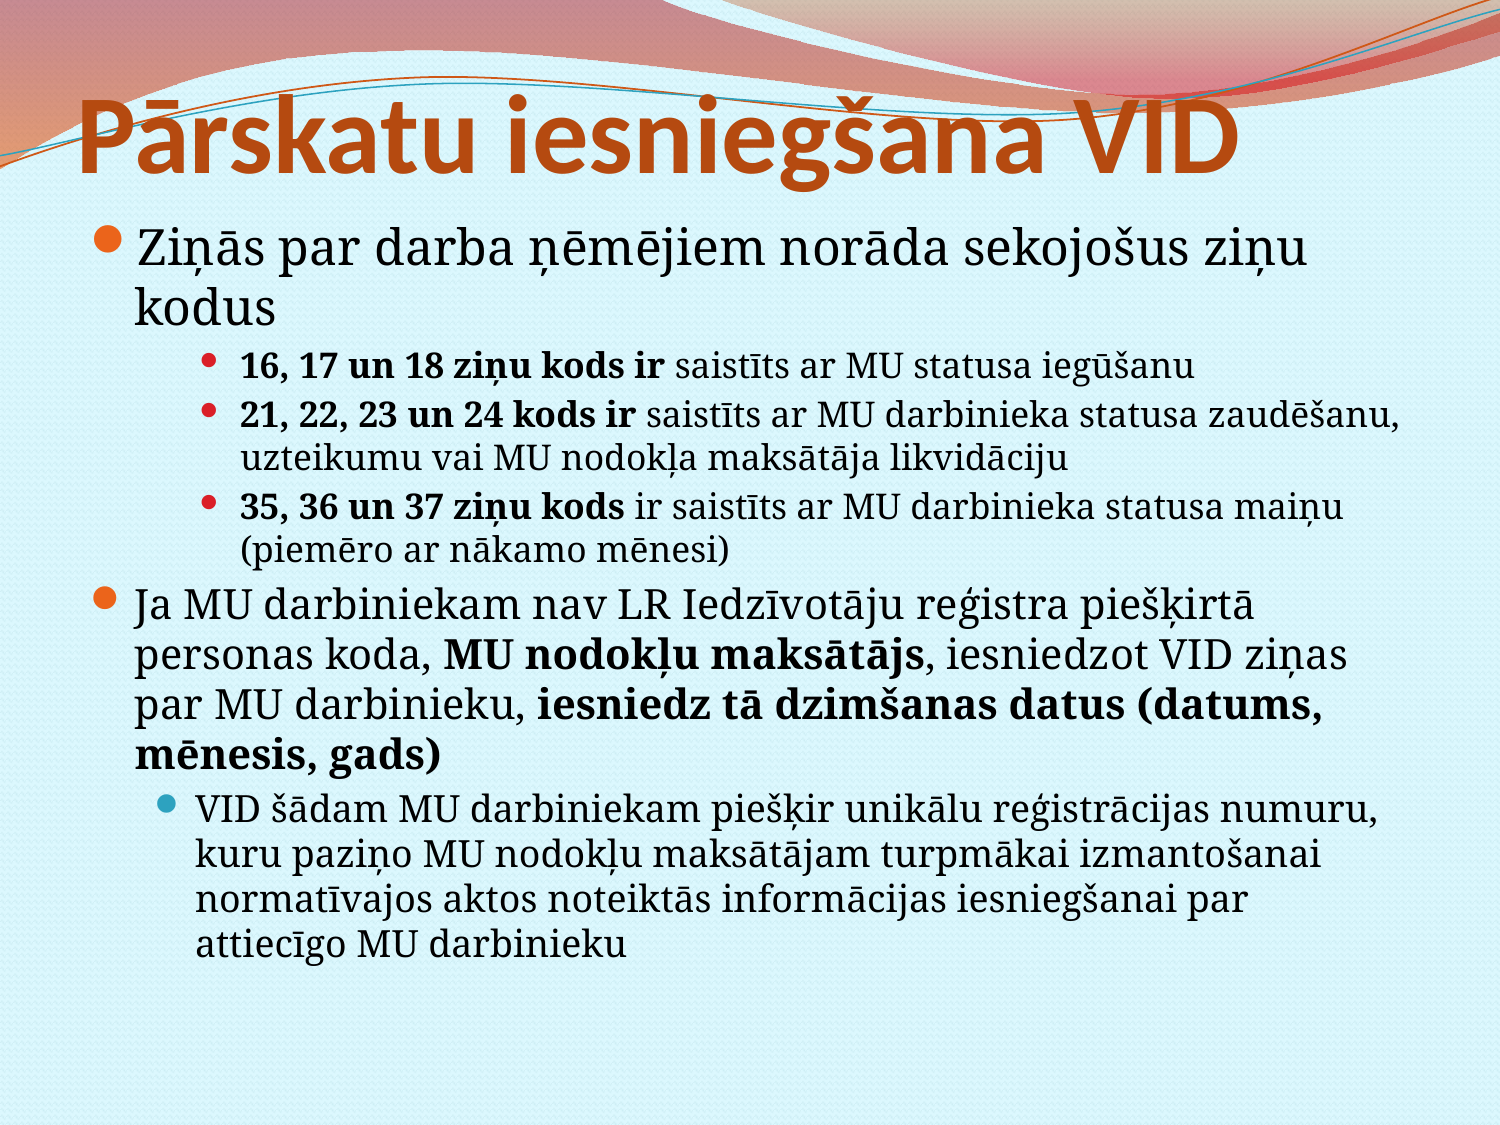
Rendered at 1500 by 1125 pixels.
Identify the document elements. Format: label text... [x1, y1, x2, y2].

list Ziņās par darba ņēmējiem norāda sekojošus ziņu kodus 16, 17 un 18 ziņu kods ir saistīts ar MU statusa iegūšanu 21, 22, 23 un 24 kods ir saistīts ar MU darbinieka statusa zaudēšanu, uzteikumu vai MU nodokļa maksātāja likvidāciju 35, 36 un 37 ziņu kods ir saistīts ar MU darbinieka statusa maiņu (piemēro ar nākamo mēnesi) Ja MU darbiniekam nav LR Iedzīvotāju reģistra piešķirtā personas koda, MU nodokļu maksātājs, iesniedzot VID ziņas par MU darbinieku, iesniedz tā dzimšanas datus (datums, mēnesis, gads) VID šādam MU darbiniekam piešķir unikālu reģistrācijas numuru, kuru paziņo MU nodokļu maksātājam turpmākai izmantošanai normatīvajos aktos noteiktās informācijas iesniegšanai par attiecīgo MU darbinieku [74, 207, 1426, 1038]
title Pārskatu iesniegšana VID [76, 77, 1427, 197]
